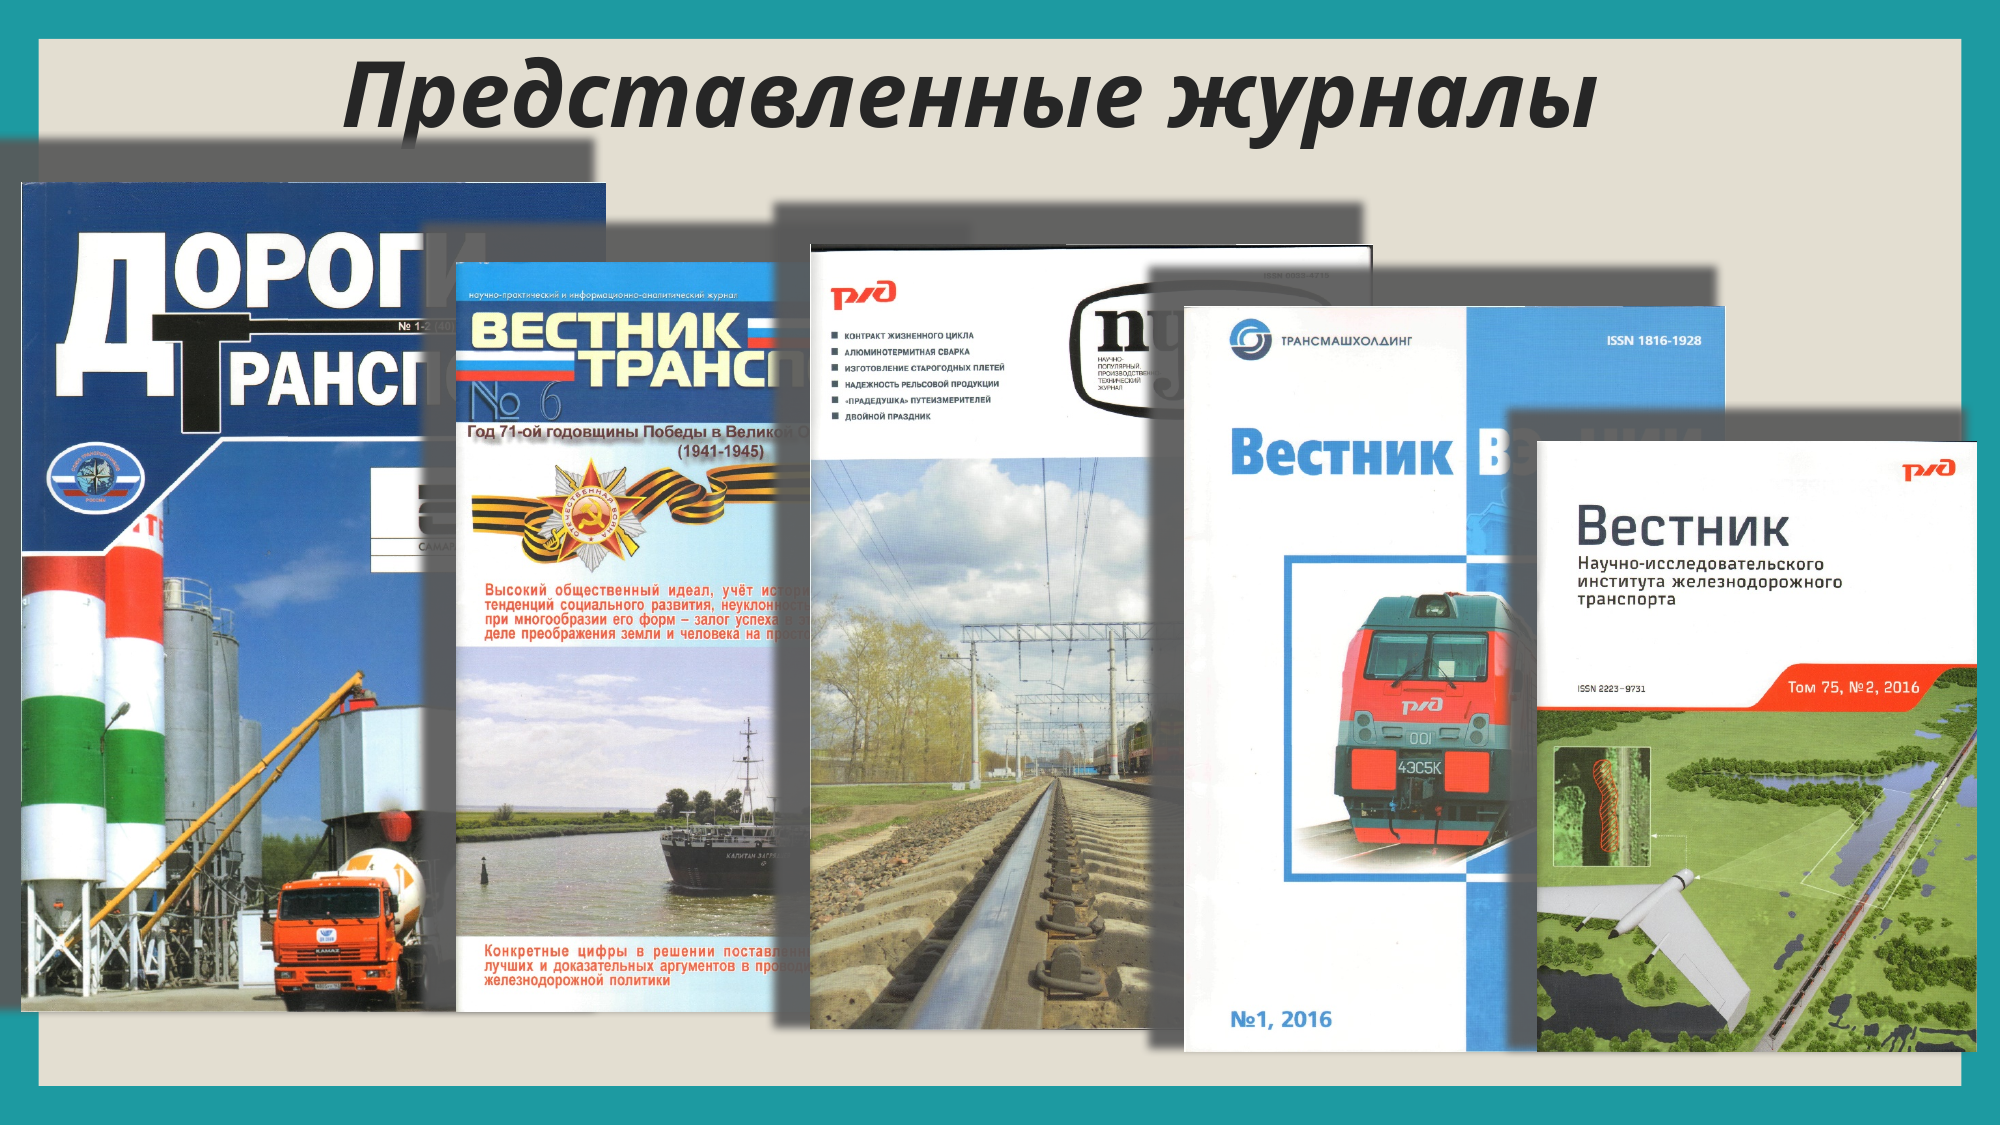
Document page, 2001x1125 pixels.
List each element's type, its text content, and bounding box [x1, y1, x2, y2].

picture [810, 244, 1977, 1052]
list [456, 262, 804, 1013]
title Представленные журналы [326, 28, 1977, 169]
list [21, 182, 606, 1013]
